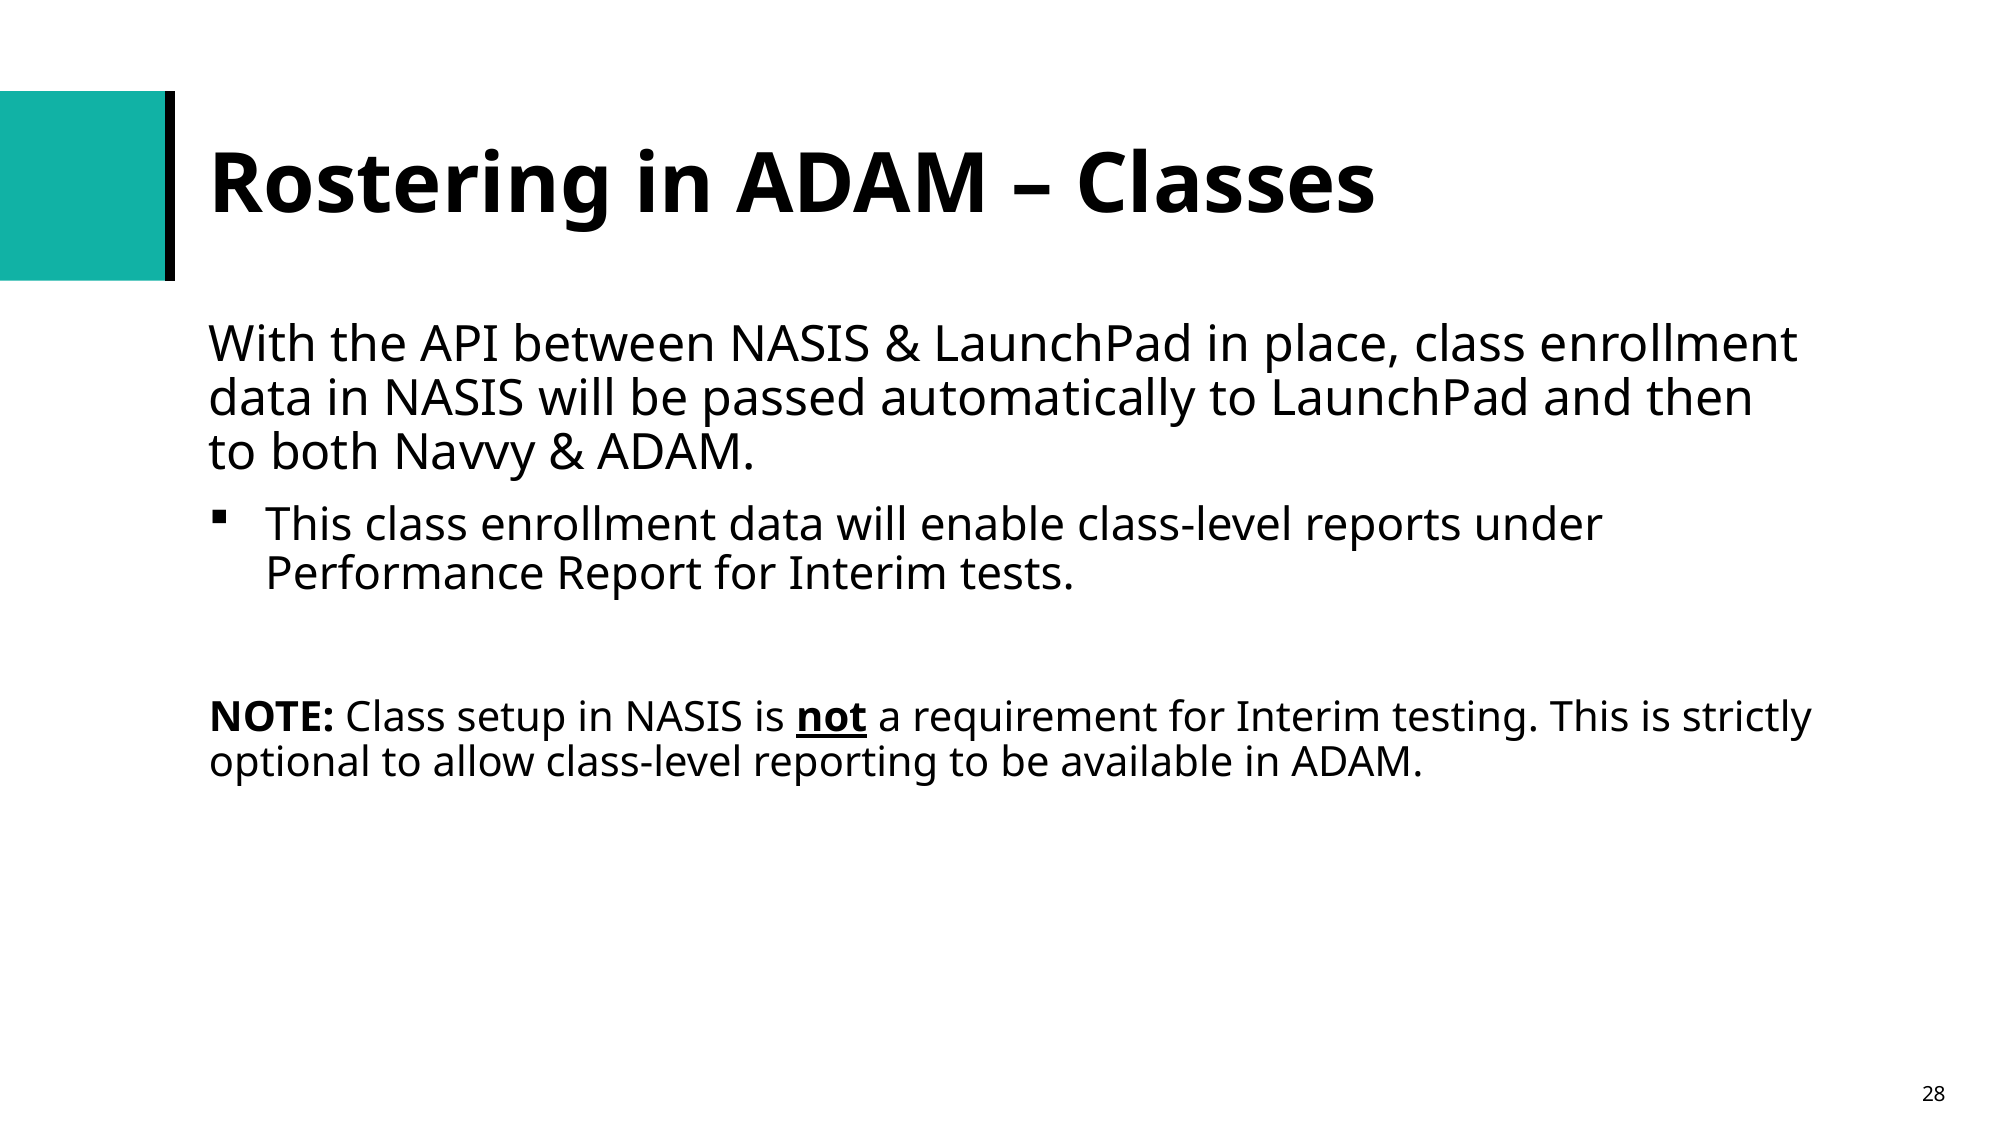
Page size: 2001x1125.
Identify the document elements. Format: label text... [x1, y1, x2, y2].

slide_number 28 [1510, 1064, 1961, 1125]
list With the API between NASIS & LaunchPad in place, class enrollment data in NASIS will be passed automatically to LaunchPad and then to both Navvy & ADAM. This class enrollment data will enable class-level reports under Performance Report for Interim tests. NOTE: Class setup in NASIS is not a requirement for Interim testing. This is strictly optional to allow class-level reporting to be available in ADAM. [194, 310, 1831, 1045]
title Rostering in ADAM – Classes [194, 93, 1830, 278]
